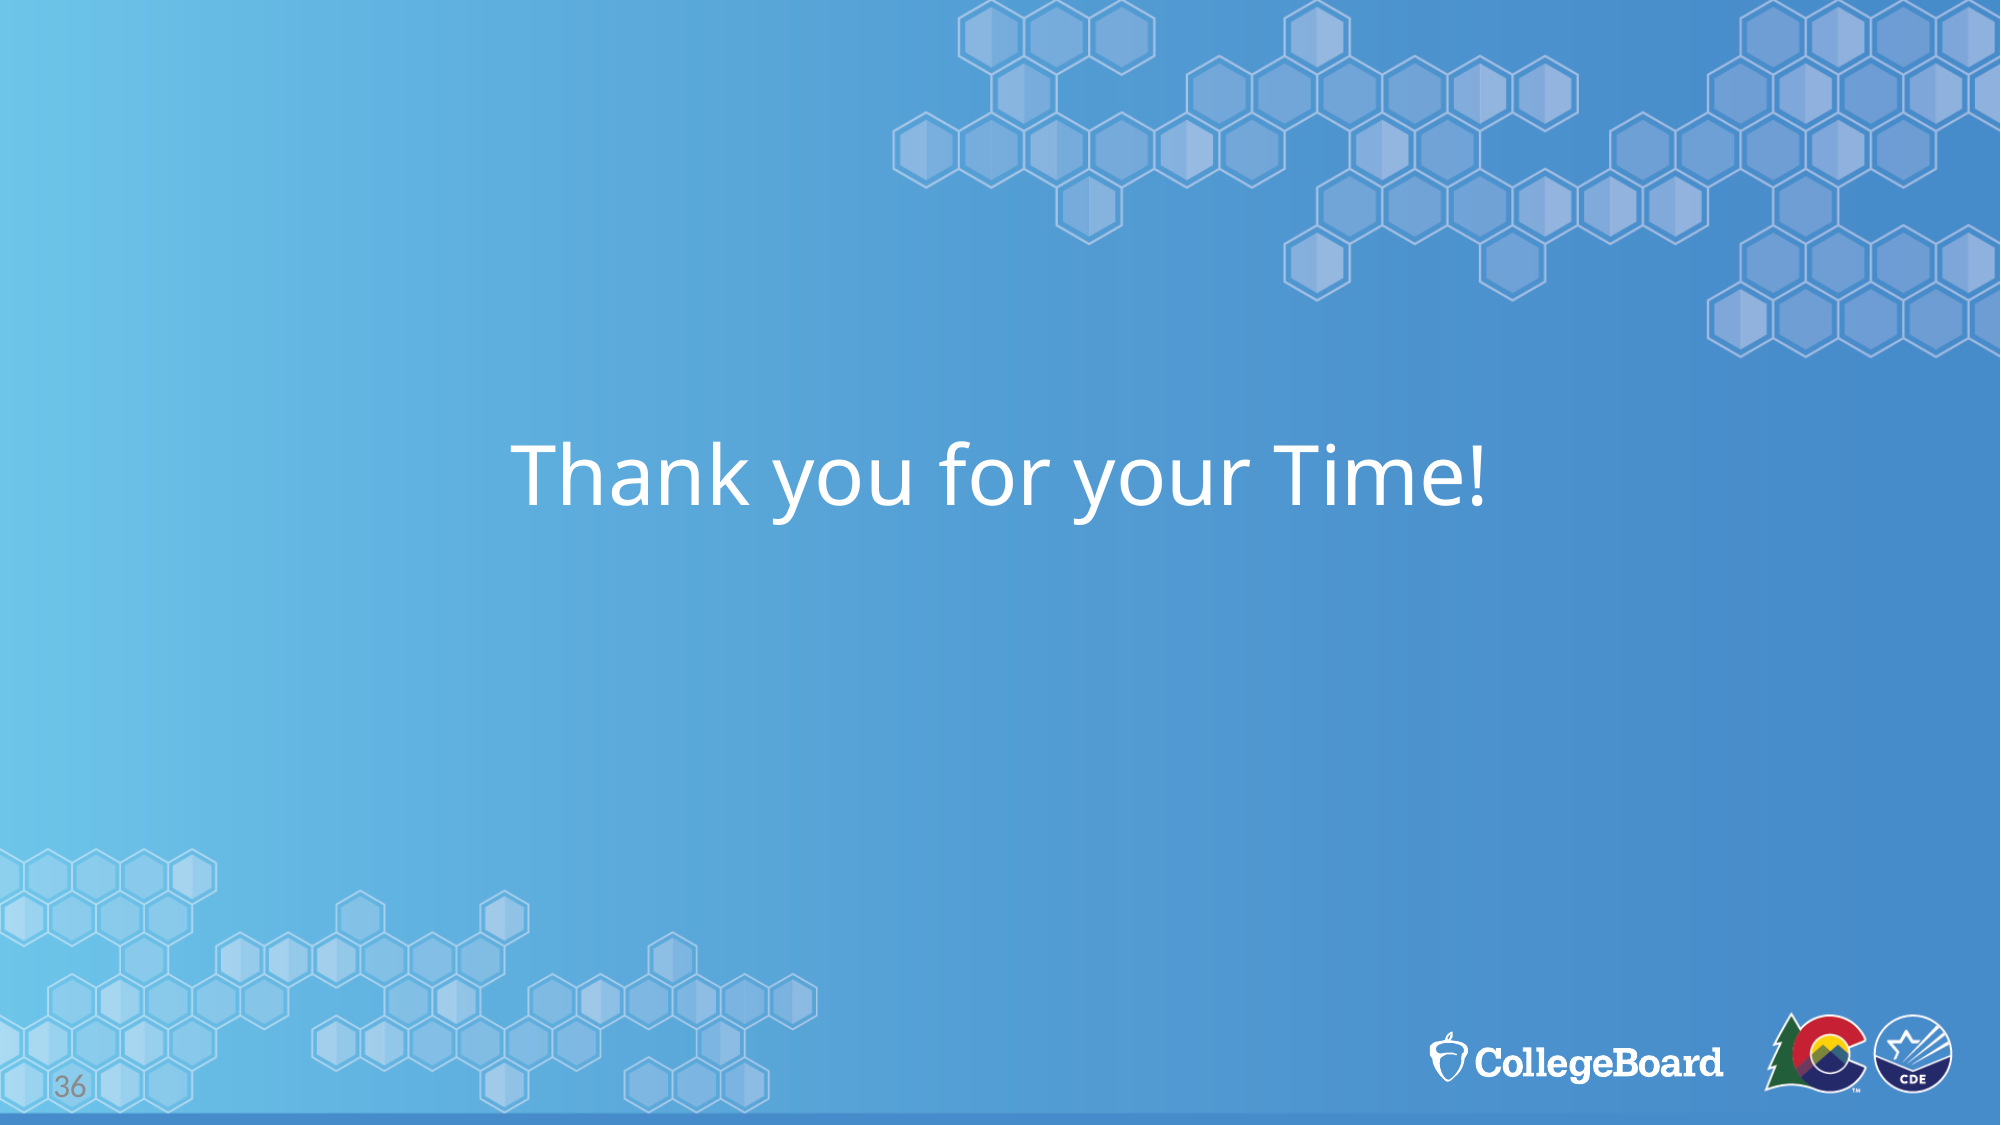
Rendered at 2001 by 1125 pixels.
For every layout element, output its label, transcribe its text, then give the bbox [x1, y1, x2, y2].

picture [0, 810, 2000, 1125]
title Thank you for your Time! [0, 425, 2000, 810]
picture [0, 0, 2000, 425]
slide_number 36 [38, 1054, 489, 1115]
